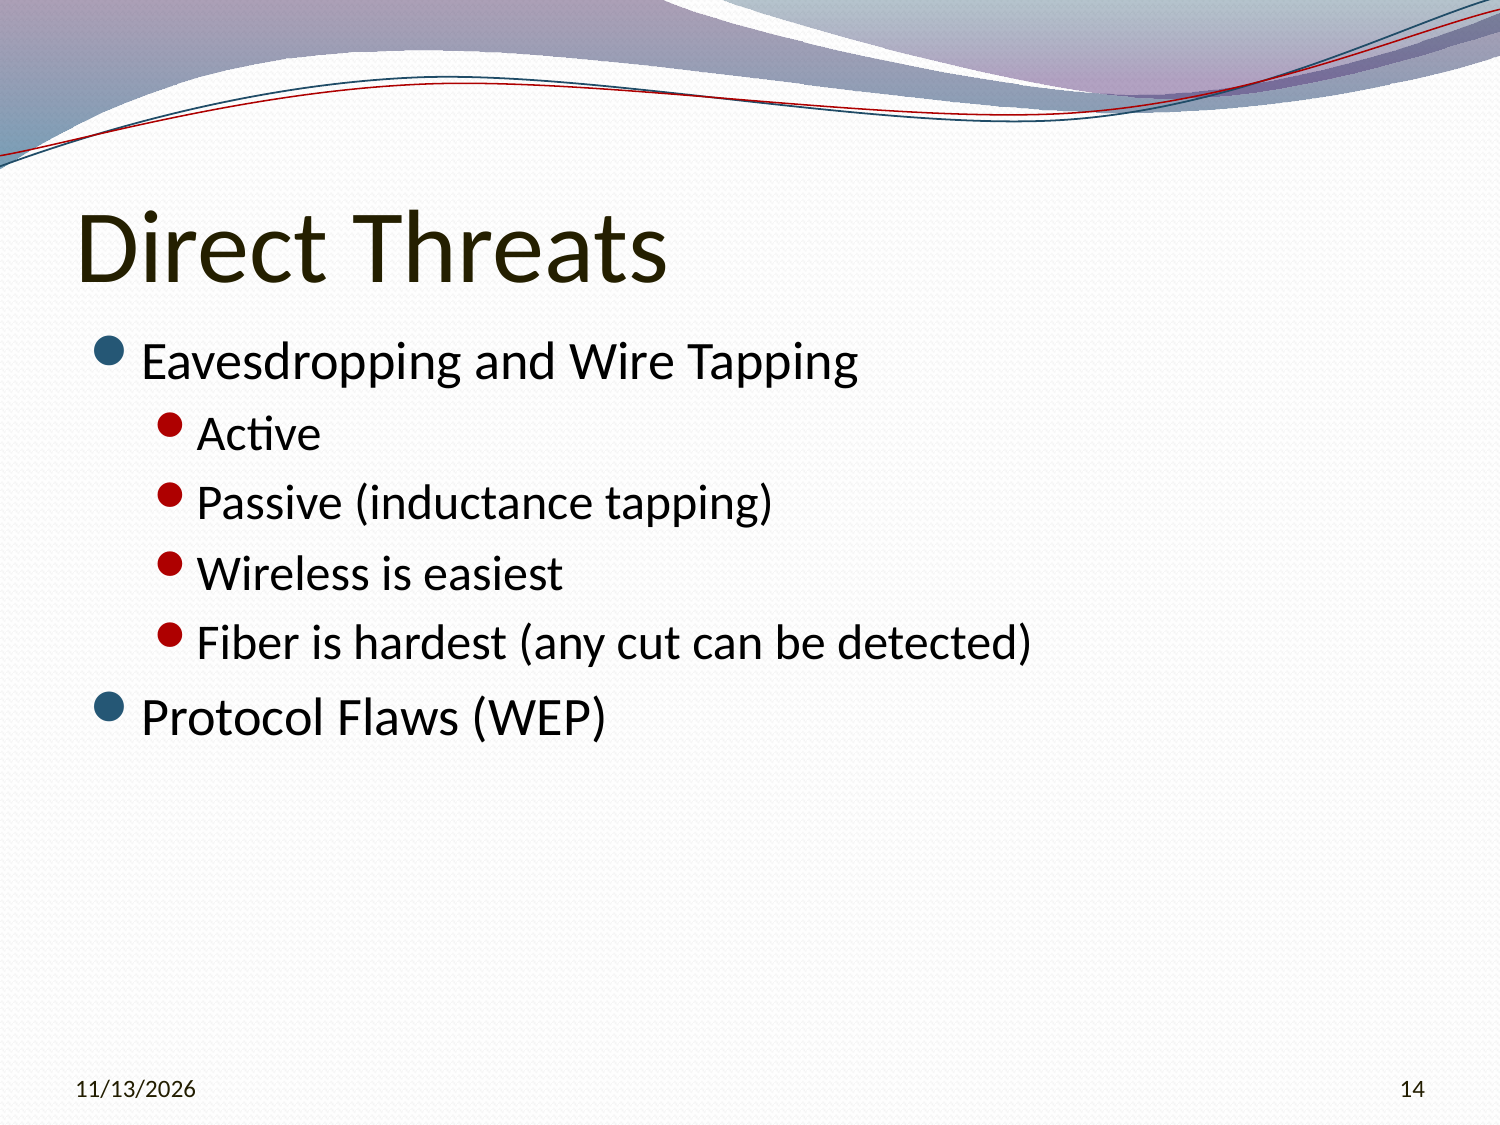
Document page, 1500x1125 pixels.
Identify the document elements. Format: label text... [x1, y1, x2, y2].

slide_number 14 [1299, 1042, 1425, 1103]
title Direct Threats [75, 115, 1425, 303]
list Eavesdropping and Wire Tapping Active Passive (inductance tapping) Wireless is easiest Fiber is hardest (any cut can be detected) Protocol Flaws (WEP) [75, 317, 1425, 1038]
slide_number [75, 1042, 425, 1103]
